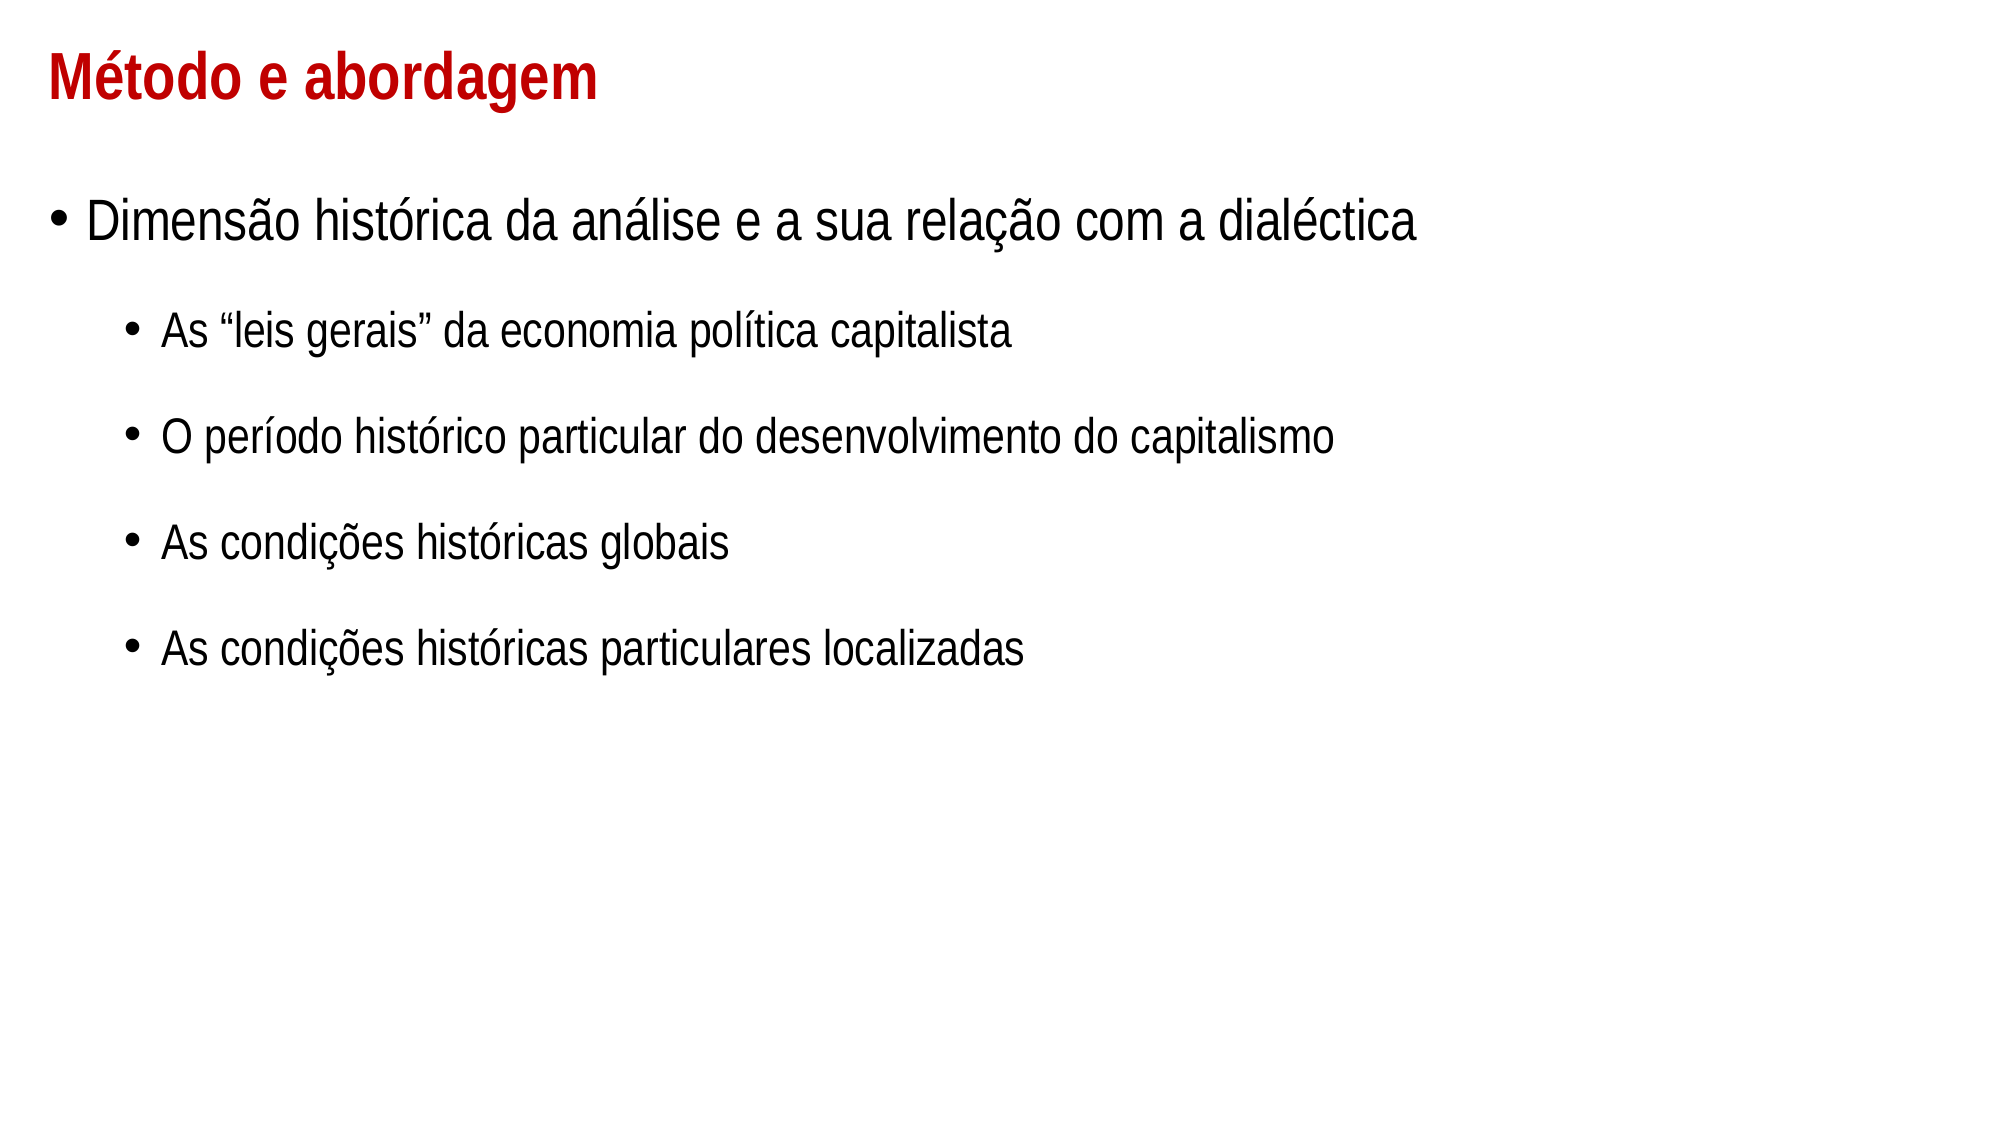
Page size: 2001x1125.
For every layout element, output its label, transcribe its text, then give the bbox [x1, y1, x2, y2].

list Dimensão histórica da análise e a sua relação com a dialéctica As “leis gerais” da economia política capitalista O período histórico particular do desenvolvimento do capitalismo As condições históricas globais As condições históricas particulares localizadas [33, 164, 1969, 1086]
title Método e abordagem [33, 25, 1969, 131]
